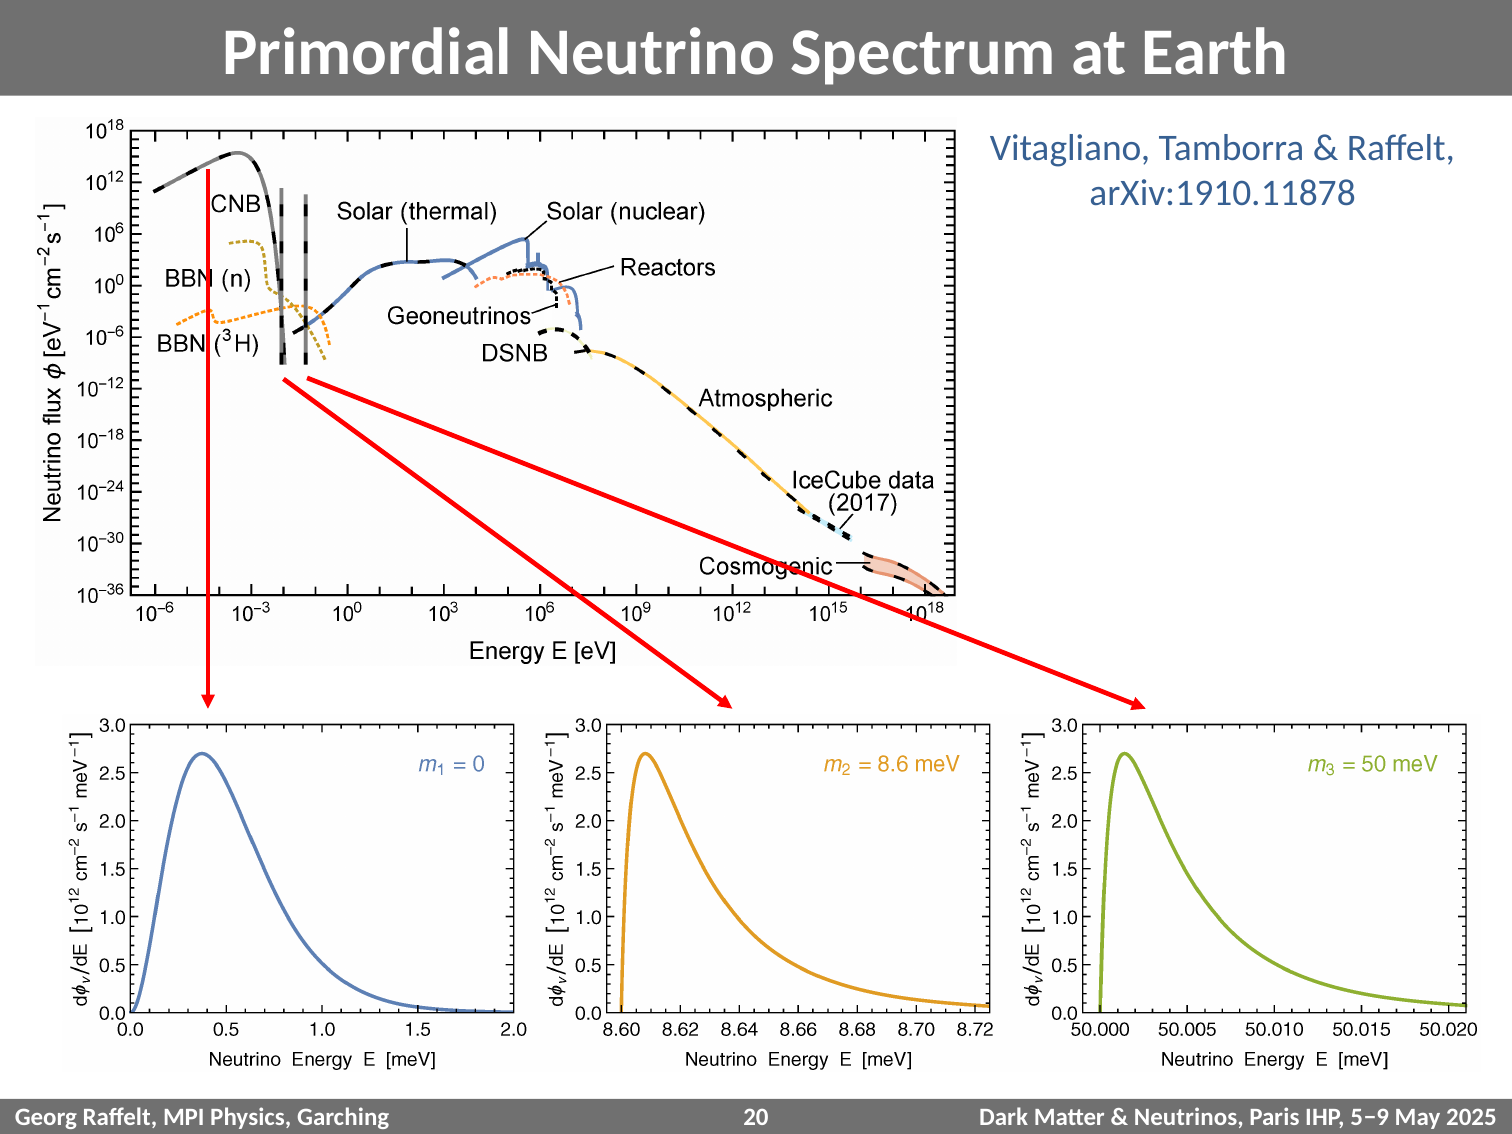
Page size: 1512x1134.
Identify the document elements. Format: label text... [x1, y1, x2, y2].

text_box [732, 377, 1146, 709]
text_box Vitagliano, Tamborra & Raffelt, arXiv:1910.11878 [945, 115, 1501, 221]
picture [62, 714, 1481, 1072]
title Primordial Neutrino Spectrum at Earth [0, 0, 1512, 96]
picture [35, 117, 957, 666]
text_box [283, 378, 733, 709]
